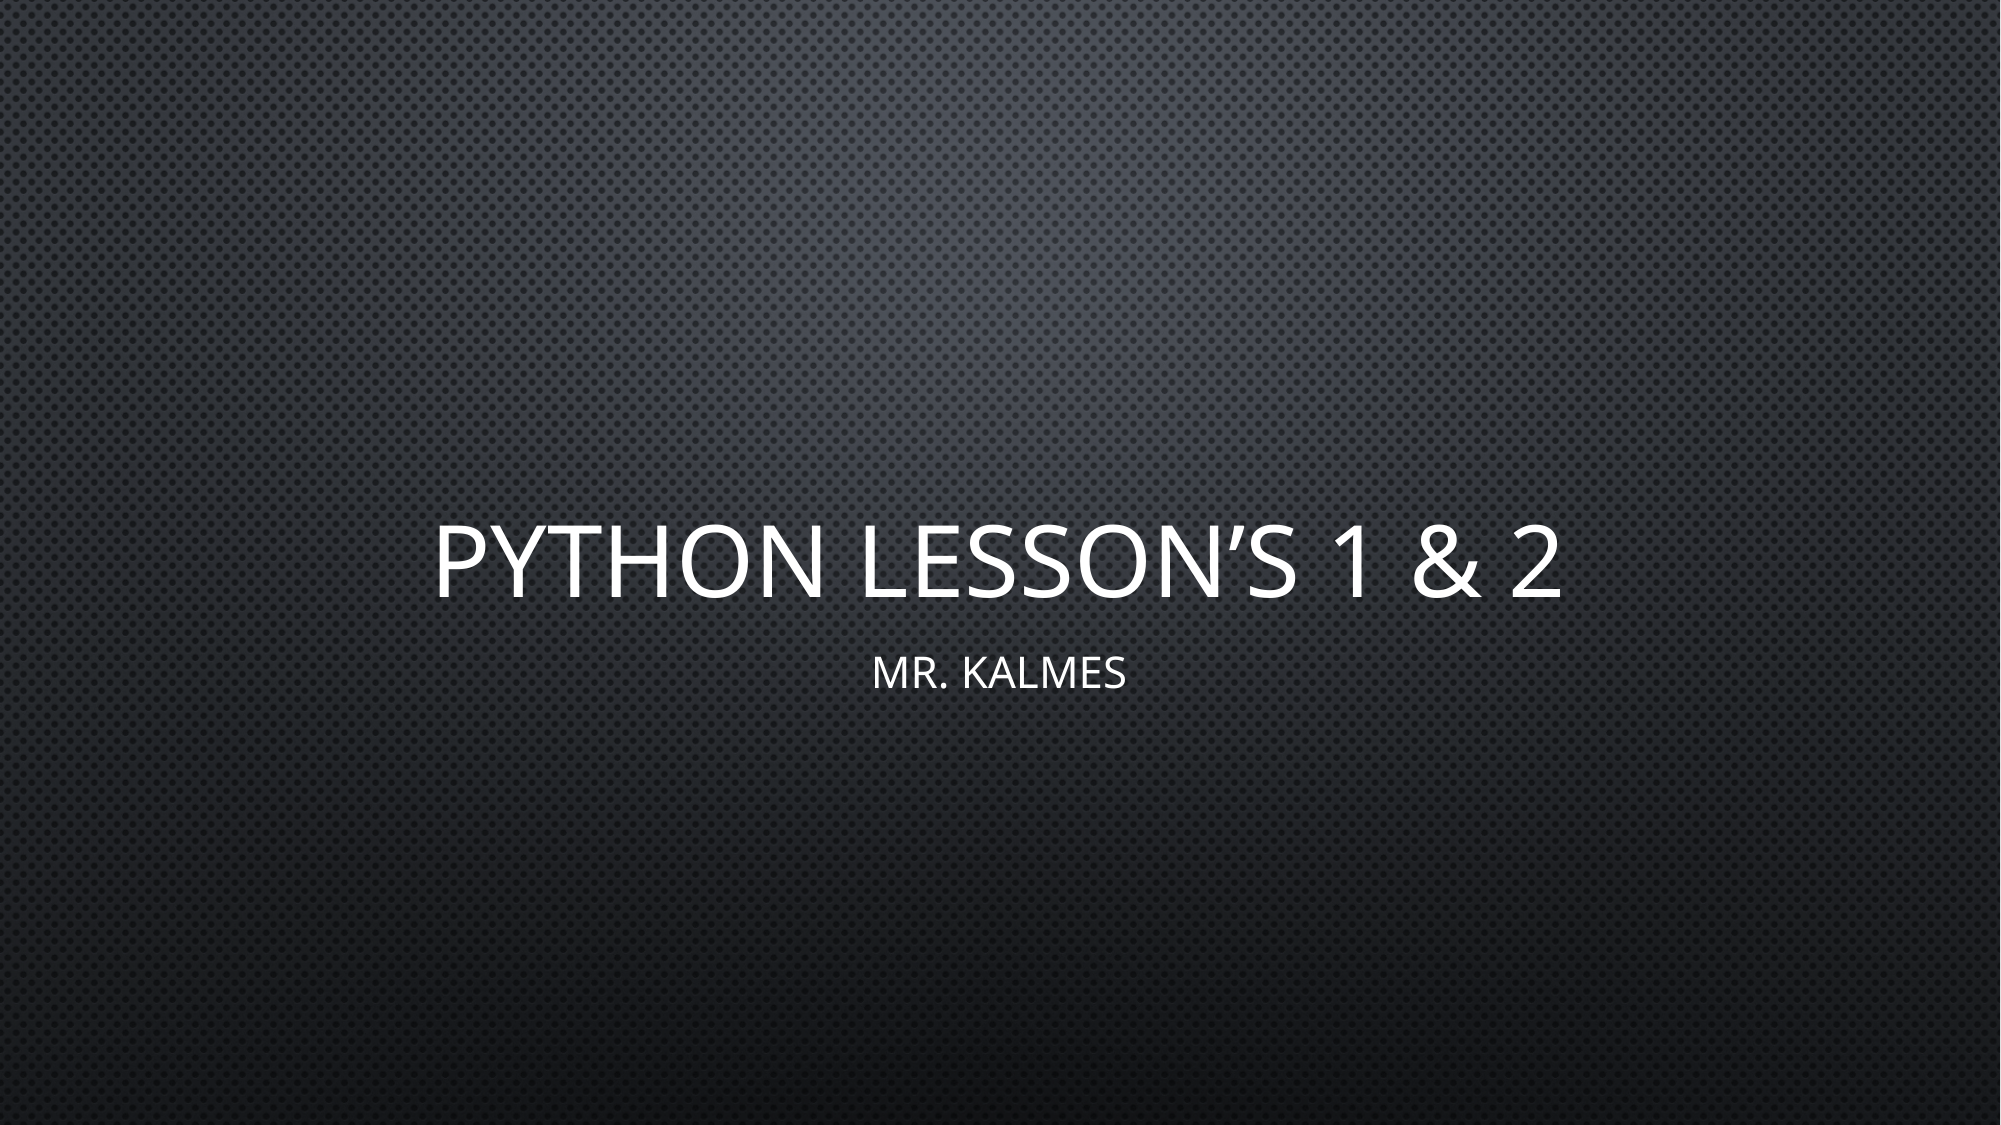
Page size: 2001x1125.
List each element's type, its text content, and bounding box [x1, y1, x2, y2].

title Python Lesson’S 1 & 2 [287, 99, 1711, 625]
subtitle Mr. Kalmes [287, 637, 1711, 950]
